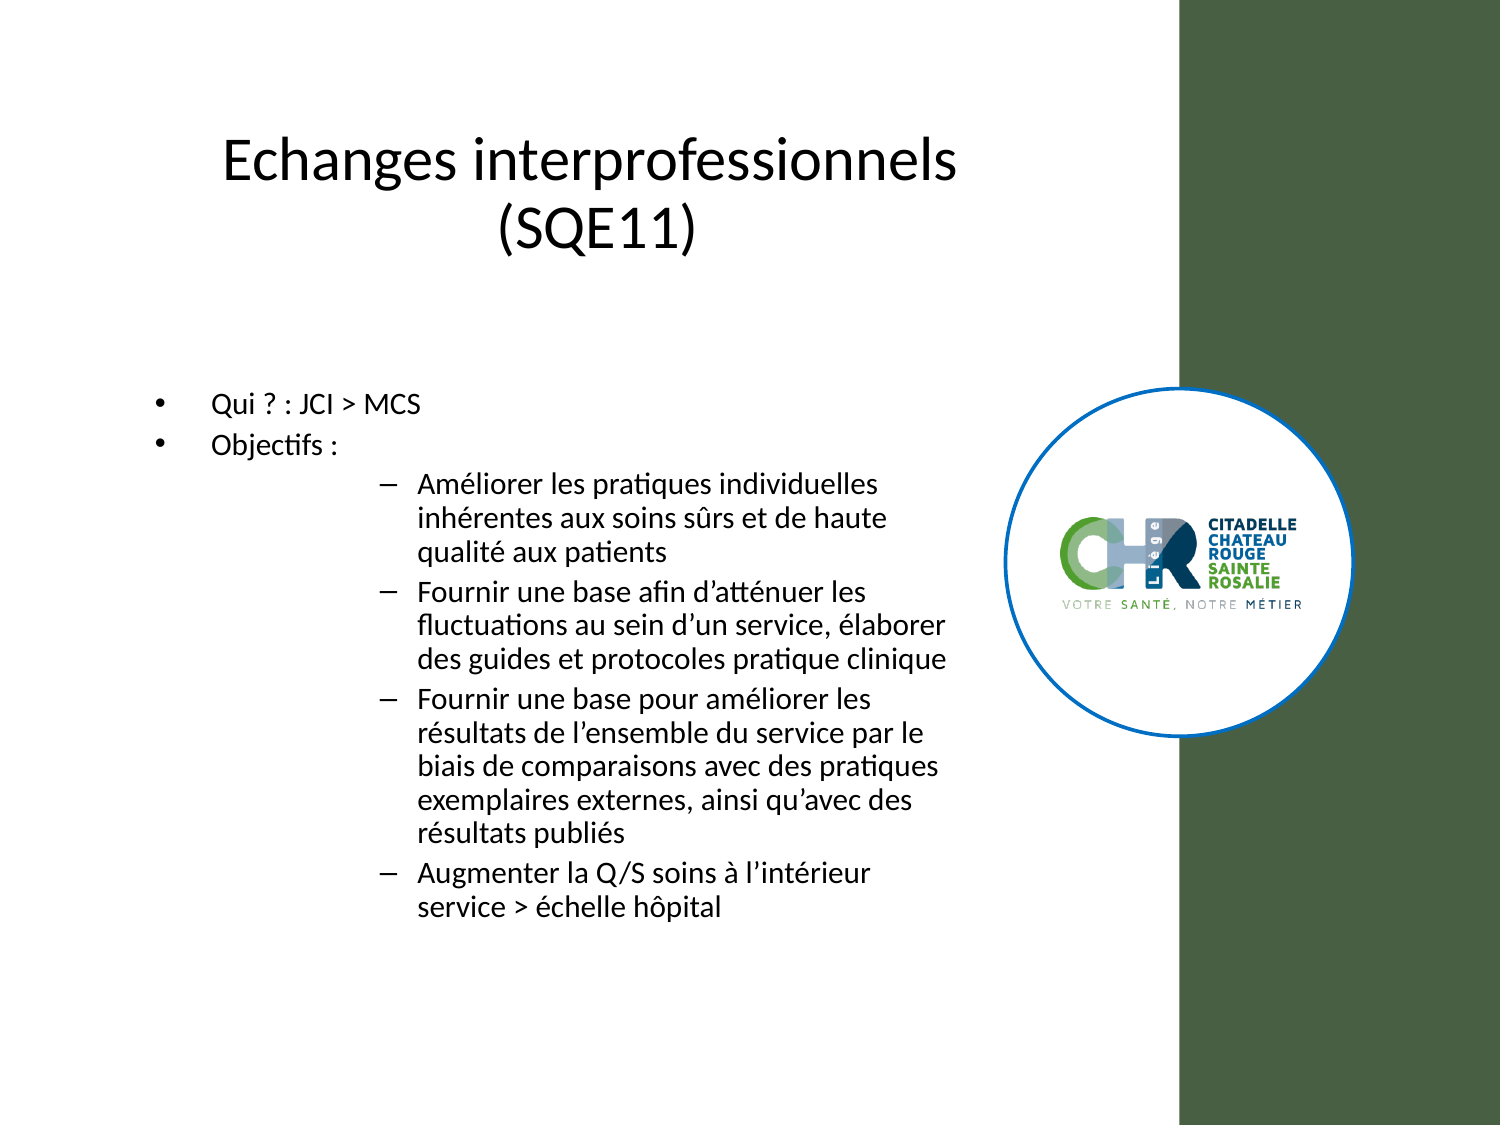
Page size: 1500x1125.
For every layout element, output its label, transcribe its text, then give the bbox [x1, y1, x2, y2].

title Echanges interprofessionnels (SQE11) [137, 112, 1058, 276]
picture [1060, 517, 1301, 611]
text_box [1003, 386, 1356, 739]
text_box [1177, 0, 1500, 1125]
list Qui ? : JCI > MCS Objectifs : Améliorer les pratiques individuelles inhérentes aux soins sûrs et de haute qualité aux patients Fournir une base afin d’atténuer les fluctuations au sein d’un service, élaborer des guides et protocoles pratique clinique Fournir une base pour améliorer les résultats de l’ensemble du service par le biais de comparaisons avec des pratiques exemplaires externes, ainsi qu’avec des résultats publiés Augmenter la Q/S soins à l’intérieur service > échelle hôpital [139, 365, 966, 987]
